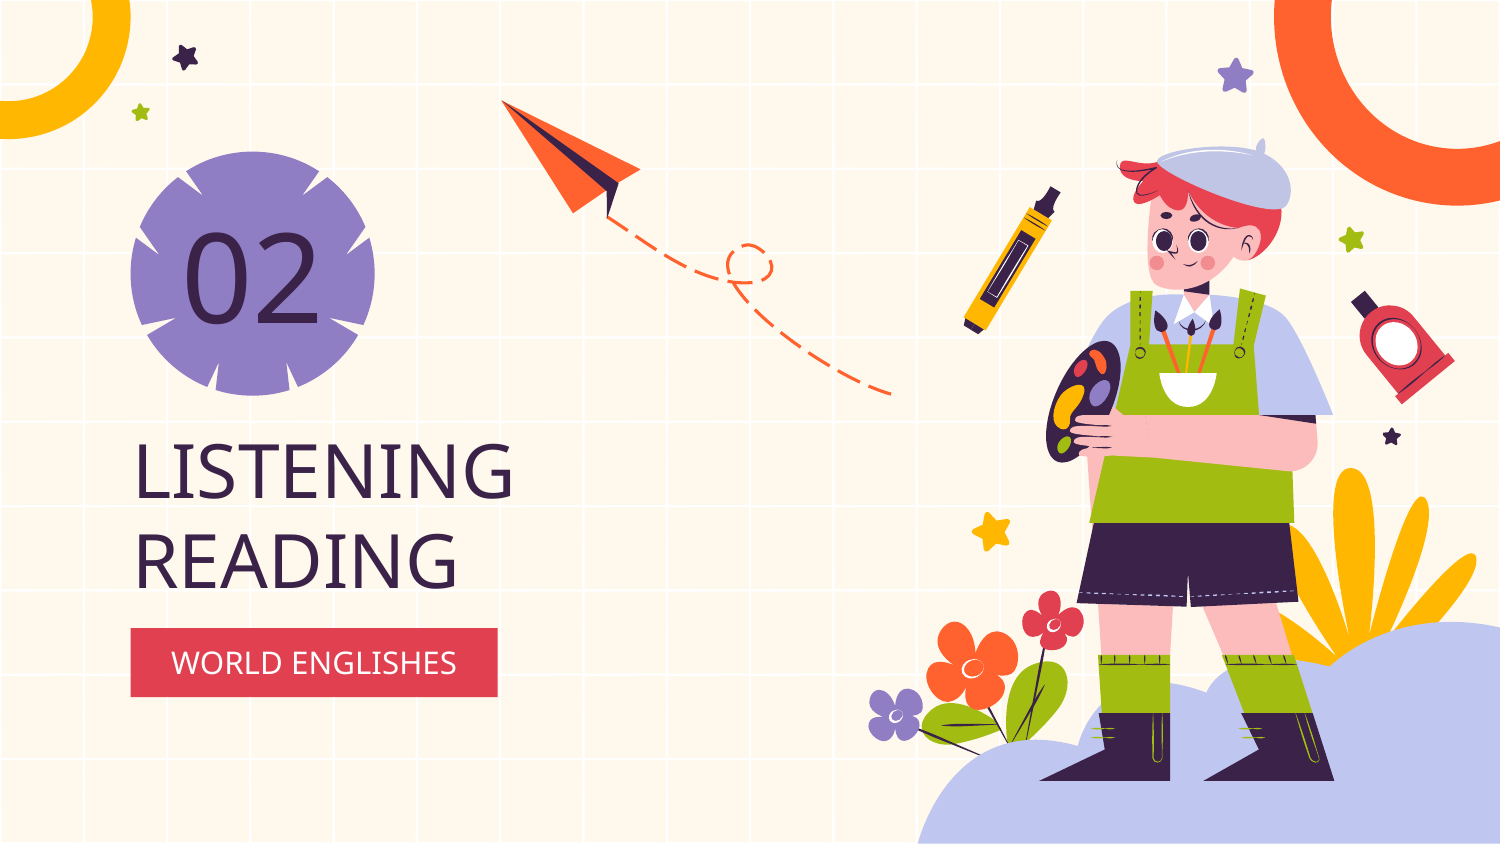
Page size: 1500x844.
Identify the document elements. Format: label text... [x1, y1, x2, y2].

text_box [129, 100, 1405, 560]
title LISTENING READING [117, 408, 769, 614]
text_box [1408, 293, 1447, 410]
subtitle WORLD ENGLISHES [130, 628, 498, 698]
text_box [1038, 569, 1335, 782]
